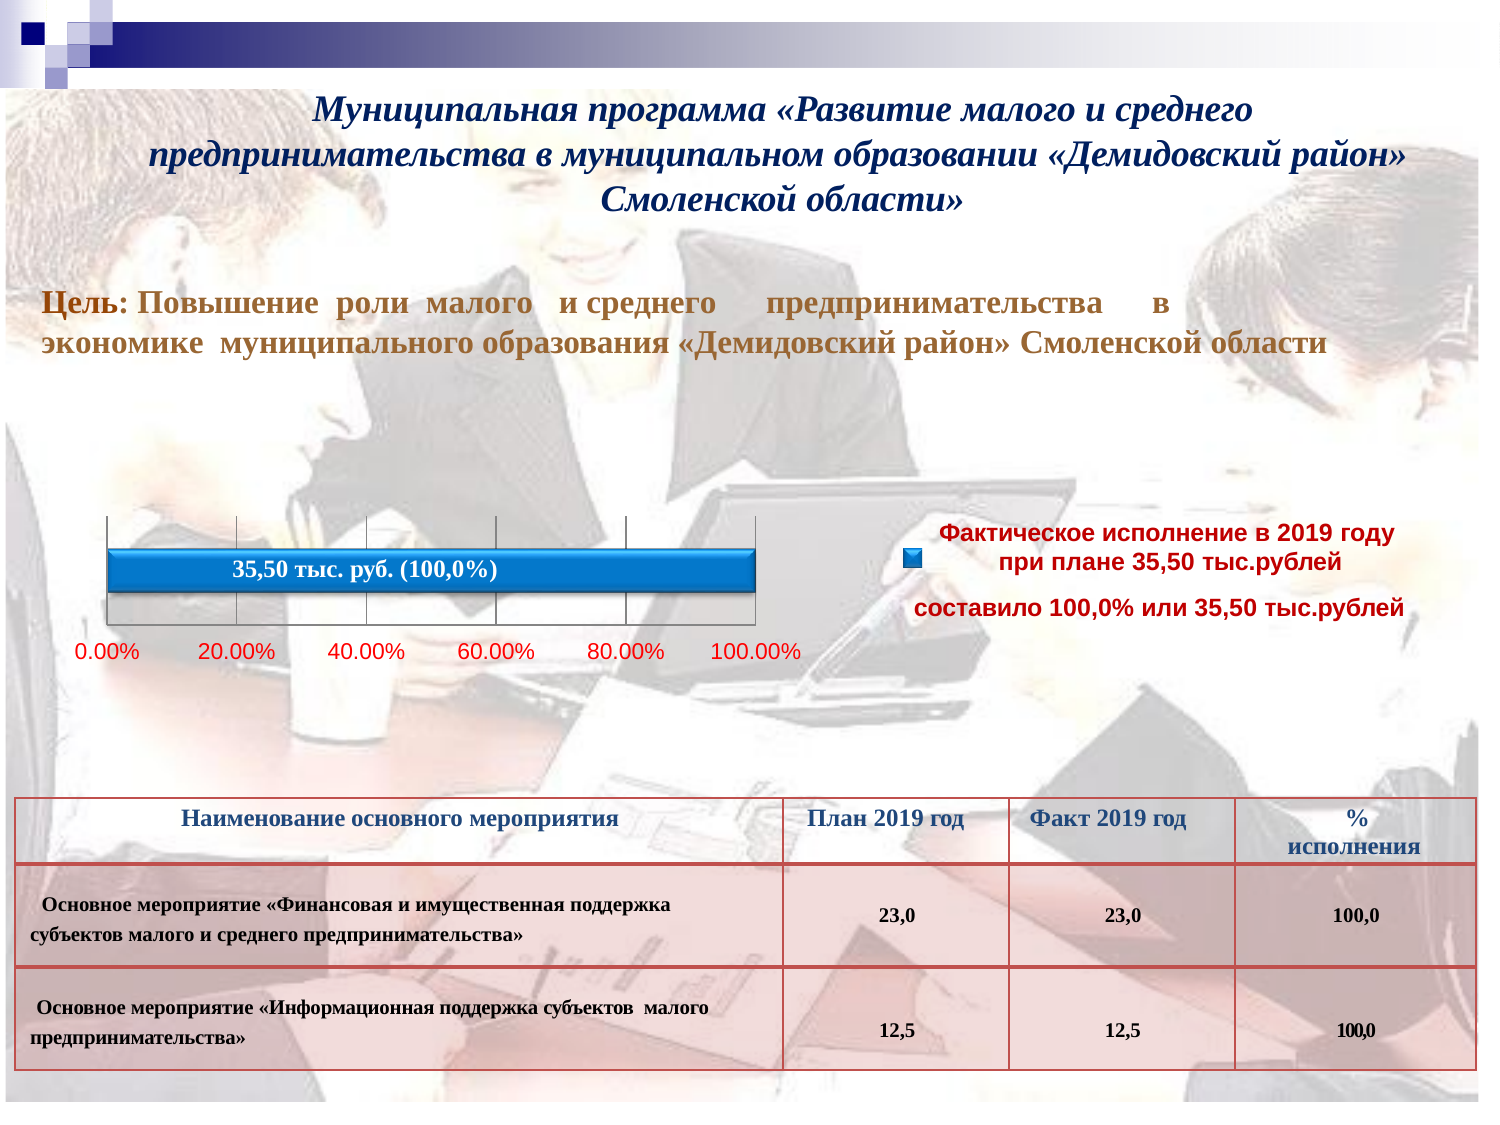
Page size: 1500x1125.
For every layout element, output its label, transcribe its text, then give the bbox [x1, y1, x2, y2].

text_box 40.00% [325, 634, 408, 665]
text_box Фактическое исполнение в 2019 году при плане 35,50 тыс.рублей составило 100,0% или 35,50 тыс.рублей [913, 513, 1427, 622]
table_cell 12,5 [784, 969, 1008, 1069]
text_box 0.00% [72, 634, 142, 665]
title Муниципальная программа «Развитие малого и среднего предпринимательства в муниципальном образовании «Демидовский район» Смоленской области» [144, 82, 1420, 273]
text_box 80.00% [585, 634, 667, 665]
table_cell Основное мероприятие «Финансовая и имущественная поддержка субъектов малого и среднего предпринимательства» [16, 866, 782, 965]
text_box [67, 44, 90, 68]
text_box Цель: Повышение роли малого и среднего предпринимательства в экономике муниципального образования «Демидовский район» Смоленской области [39, 277, 1381, 360]
text_box [45, 67, 68, 89]
text_box [90, 22, 1500, 68]
text_box [67, 22, 89, 44]
table_cell Основное мероприятие «Информационная поддержка субъектов малого предпринимательства» [16, 969, 782, 1069]
text_box [107, 545, 757, 603]
text_box [21, 22, 45, 45]
table_cell 100,0 [1236, 969, 1475, 1069]
text_box [0, 0, 47, 88]
table_cell 23,0 [1010, 866, 1234, 965]
table_cell 23,0 [784, 866, 1008, 965]
table_cell 12,5 [1010, 969, 1234, 1069]
text_box 100.00% [708, 634, 804, 665]
text_box 35,50 тыс. руб. (100,0%) [230, 549, 518, 582]
table_header Наименование основного мероприятия [16, 799, 782, 862]
text_box 60.00% [455, 634, 538, 665]
table_header % исполнения [1236, 799, 1475, 862]
text_box [902, 547, 923, 568]
table_header План 2019 год [784, 799, 1008, 862]
text_box [5, 89, 1479, 1102]
text_box [107, 548, 756, 593]
table_header Факт 2019 год [1010, 799, 1234, 862]
table_cell 100,0 [1236, 866, 1475, 965]
text_box [89, 0, 113, 22]
text_box [45, 45, 67, 67]
text_box [89, 22, 113, 46]
text_box 20.00% [195, 634, 278, 665]
